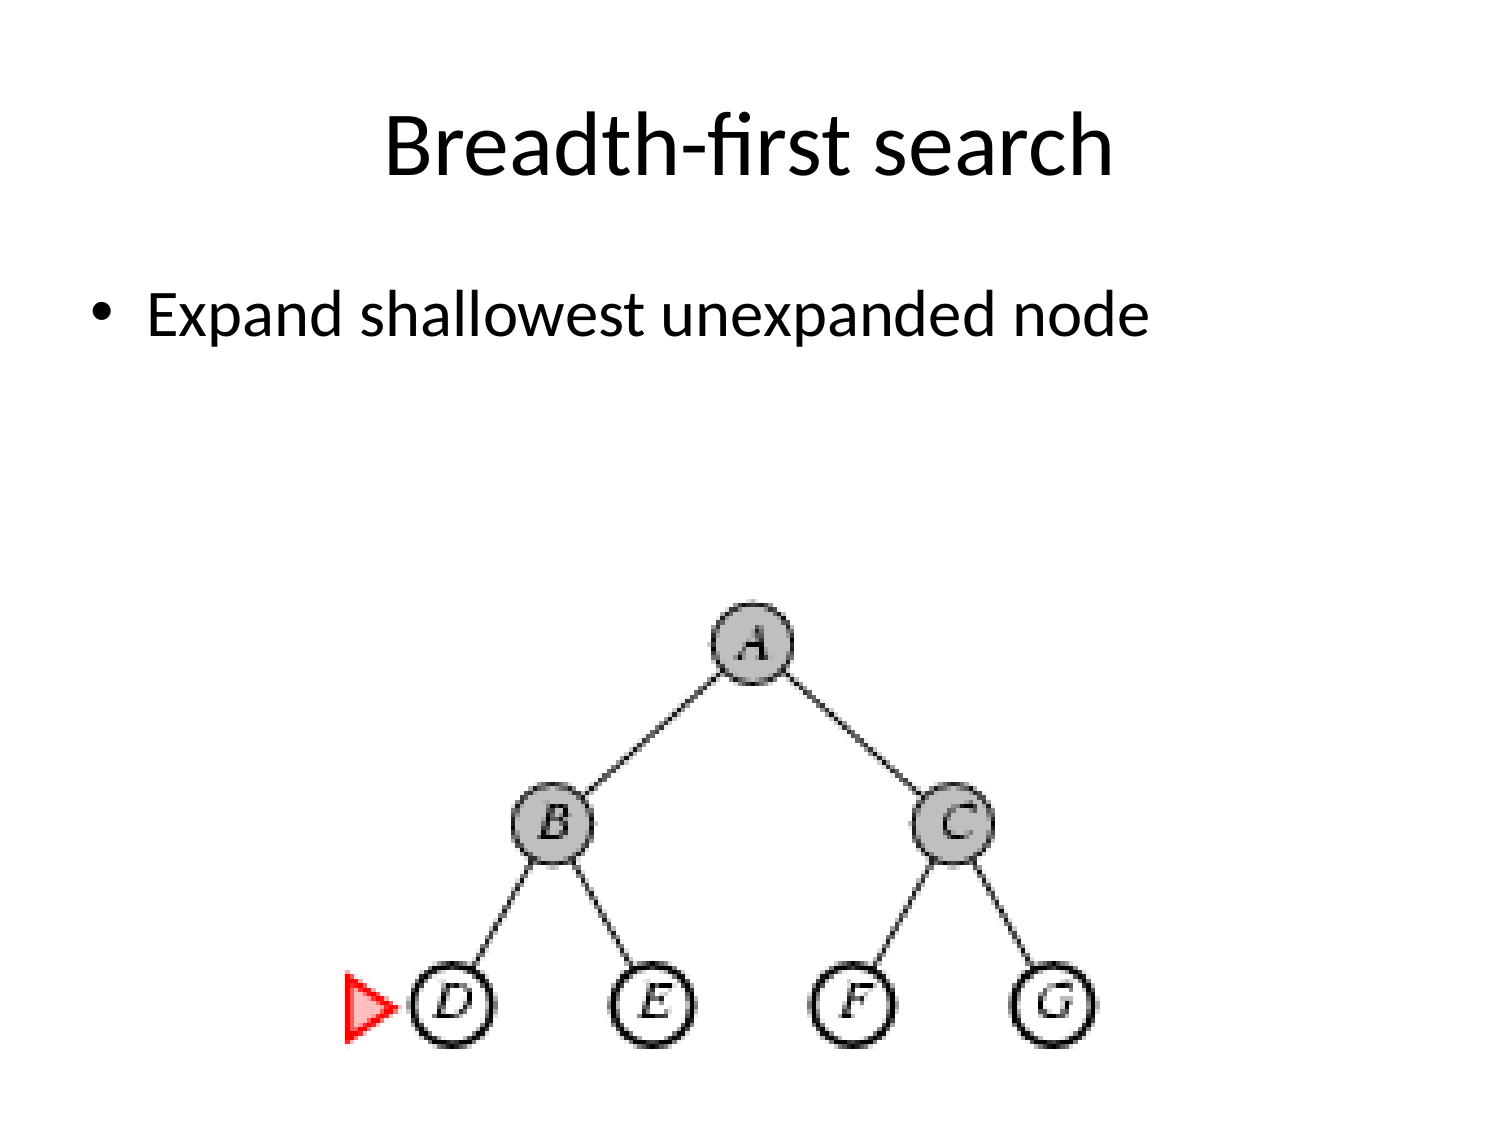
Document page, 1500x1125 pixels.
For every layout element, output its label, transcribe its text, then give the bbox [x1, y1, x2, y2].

list Expand shallowest unexpanded node [75, 262, 1425, 1005]
title Breadth-first search [75, 45, 1425, 233]
picture [337, 599, 1101, 1058]
